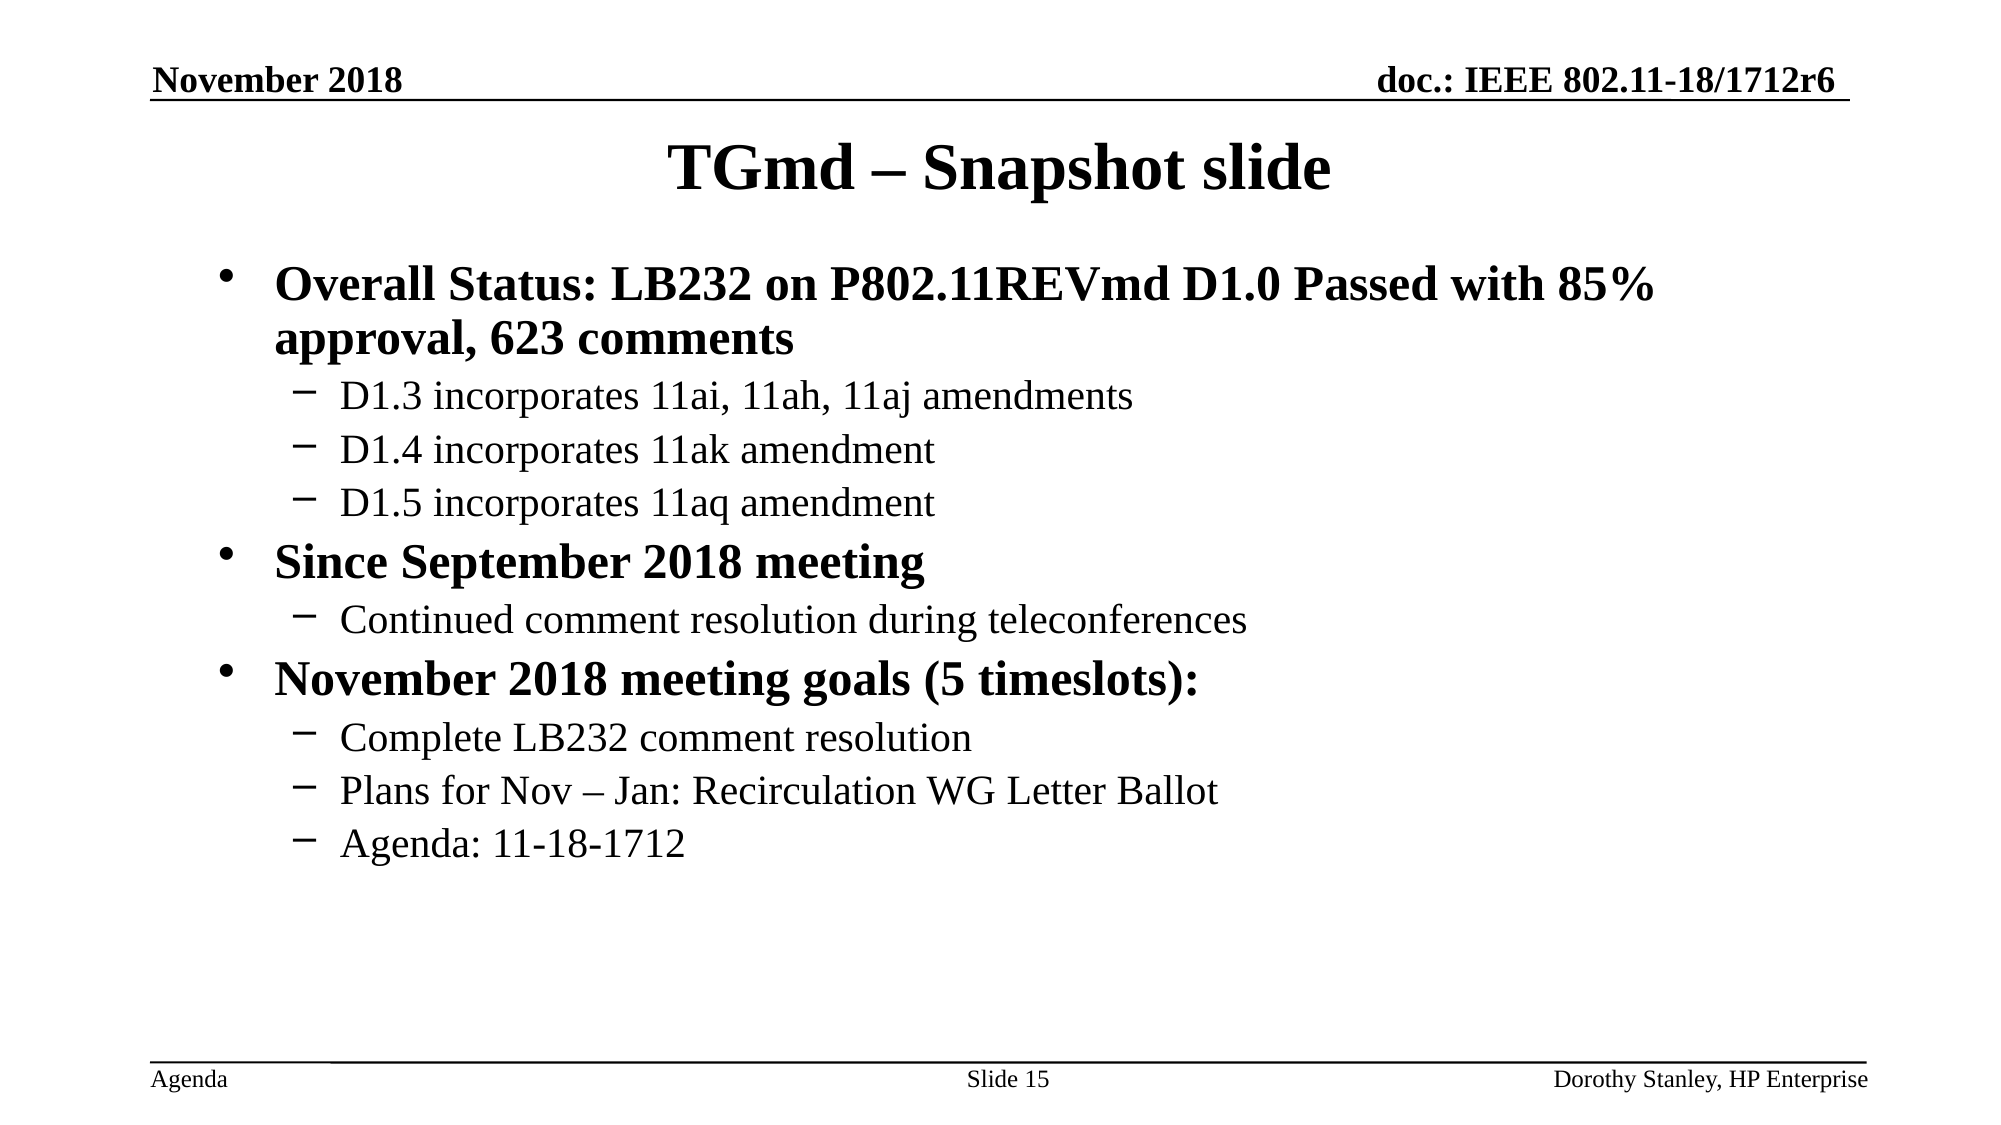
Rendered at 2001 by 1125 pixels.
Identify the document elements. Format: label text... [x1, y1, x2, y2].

footer Dorothy Stanley, HP Enterprise [1549, 1062, 1869, 1093]
list Overall Status: LB232 on P802.11REVmd D1.0 Passed with 85% approval, 623 comments D1.3 incorporates 11ai, 11ah, 11aj amendments D1.4 incorporates 11ak amendment D1.5 incorporates 11aq amendment Since September 2018 meeting Continued comment resolution during teleconferences November 2018 meeting goals (5 timeslots): Complete LB232 comment resolution Plans for Nov – Jan: Recirculation WG Letter Ballot Agenda: 11-18-1712 [203, 249, 1700, 1000]
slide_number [152, 54, 567, 100]
title TGmd – Snapshot slide [362, 75, 1638, 249]
slide_number Slide 15 [966, 1062, 1051, 1093]
